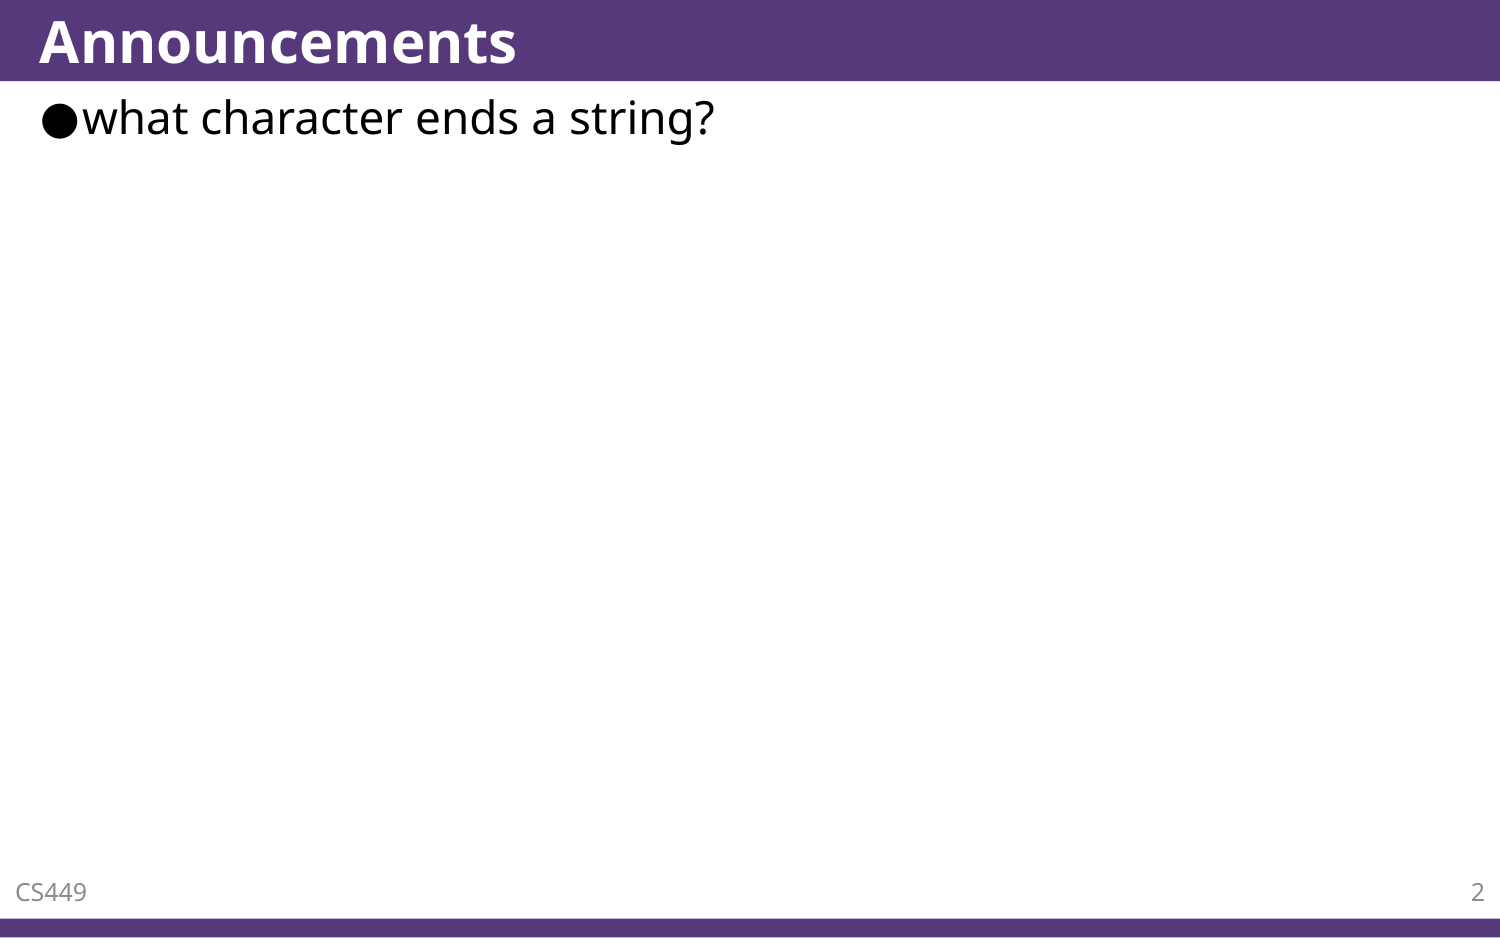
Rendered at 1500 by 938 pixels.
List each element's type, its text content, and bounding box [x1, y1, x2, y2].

slide_number 2 [1387, 868, 1500, 919]
title Announcements [24, 0, 1500, 81]
footer CS449 [0, 868, 200, 919]
list what character ends a string? [24, 81, 1500, 869]
